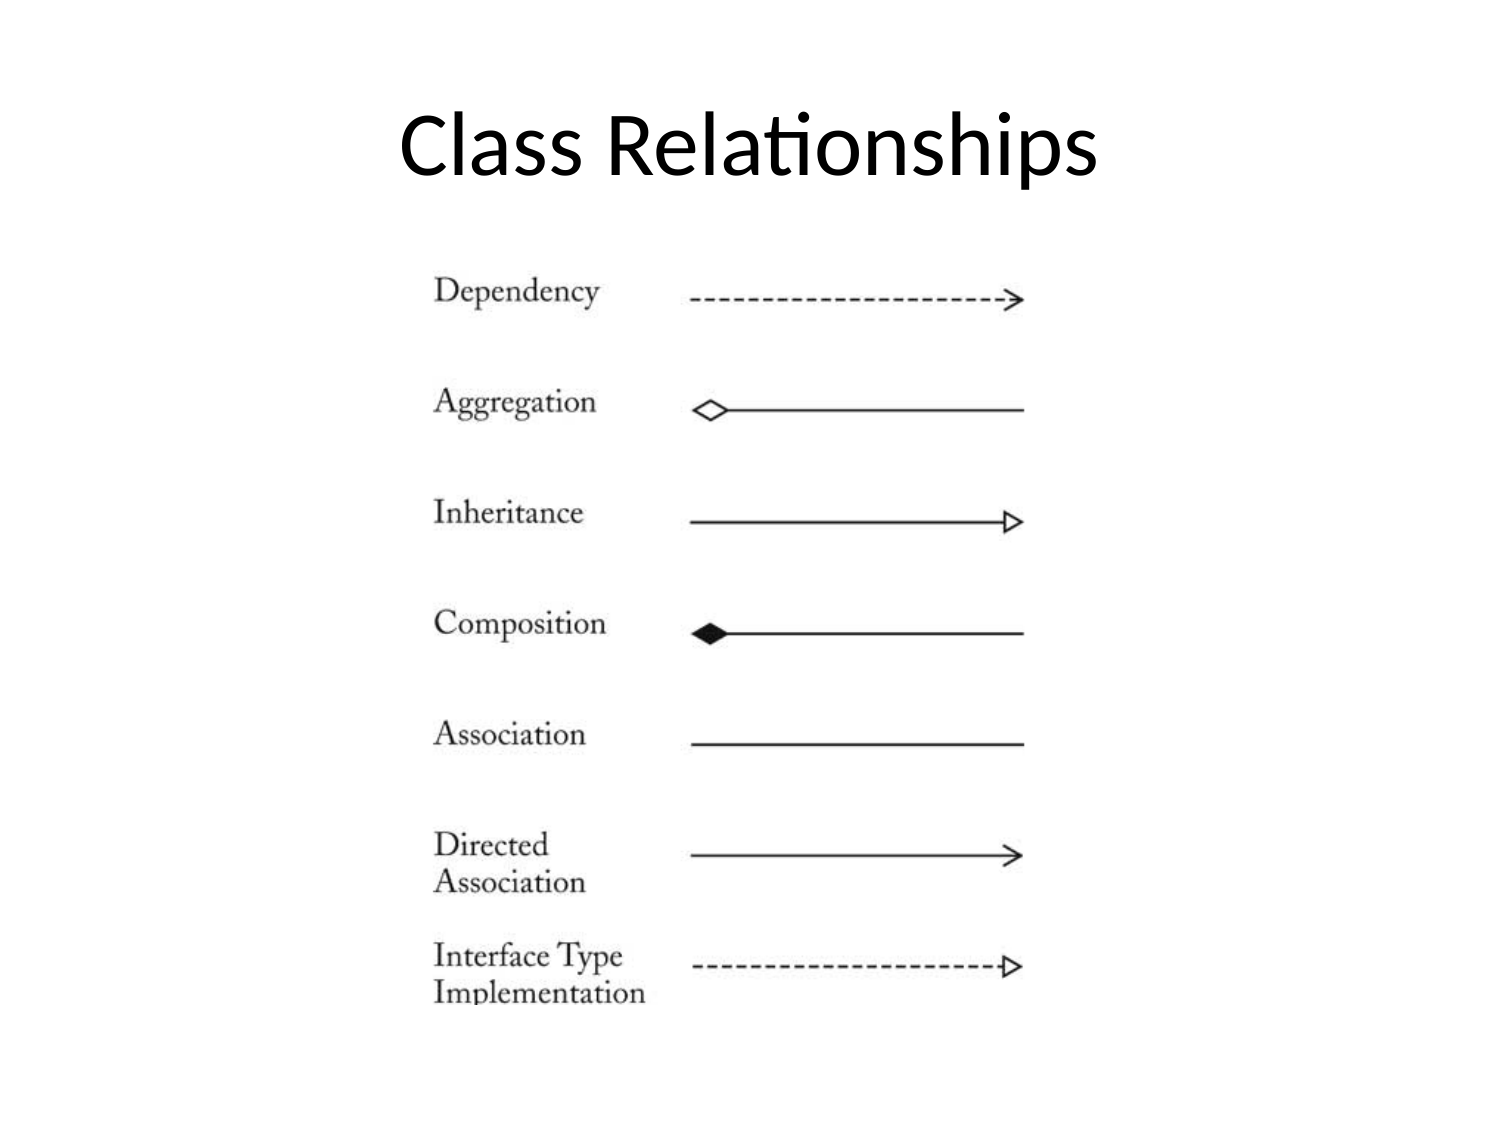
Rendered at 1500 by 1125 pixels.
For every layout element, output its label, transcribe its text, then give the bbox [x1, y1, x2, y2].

title Class Relationships [75, 45, 1425, 233]
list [423, 262, 1077, 1006]
